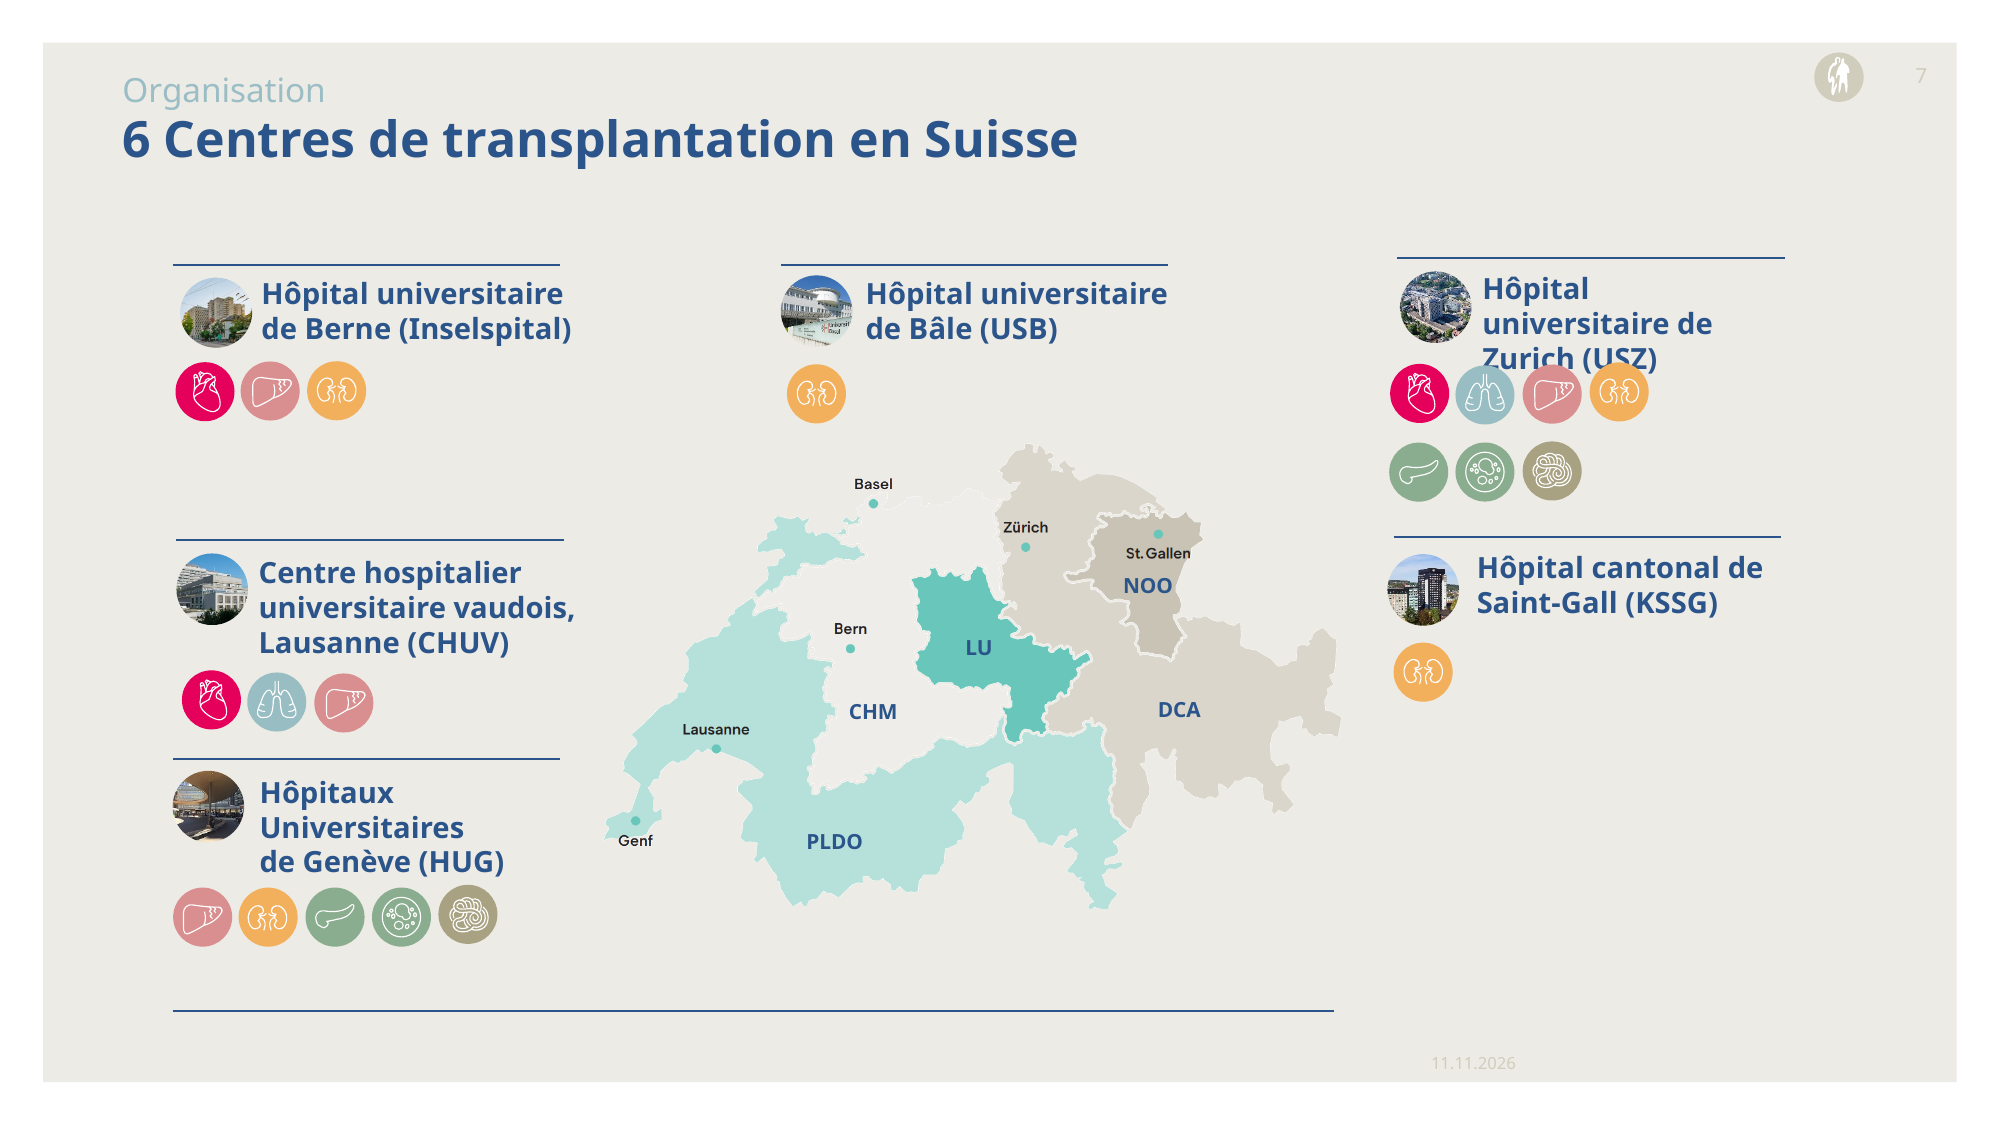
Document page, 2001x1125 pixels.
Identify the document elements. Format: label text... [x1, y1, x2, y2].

picture [180, 277, 253, 348]
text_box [1389, 257, 1785, 502]
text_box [172, 759, 595, 947]
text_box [172, 264, 589, 473]
slide_number 7 [1877, 62, 1928, 85]
title 6 Centres de transplantation en Suisse [122, 107, 1878, 173]
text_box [1455, 442, 1515, 502]
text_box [588, 442, 1359, 909]
list Organisation [122, 69, 1656, 108]
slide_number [1431, 1052, 1540, 1083]
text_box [1387, 537, 1782, 748]
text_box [176, 540, 588, 753]
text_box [371, 887, 432, 947]
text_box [780, 265, 1183, 424]
